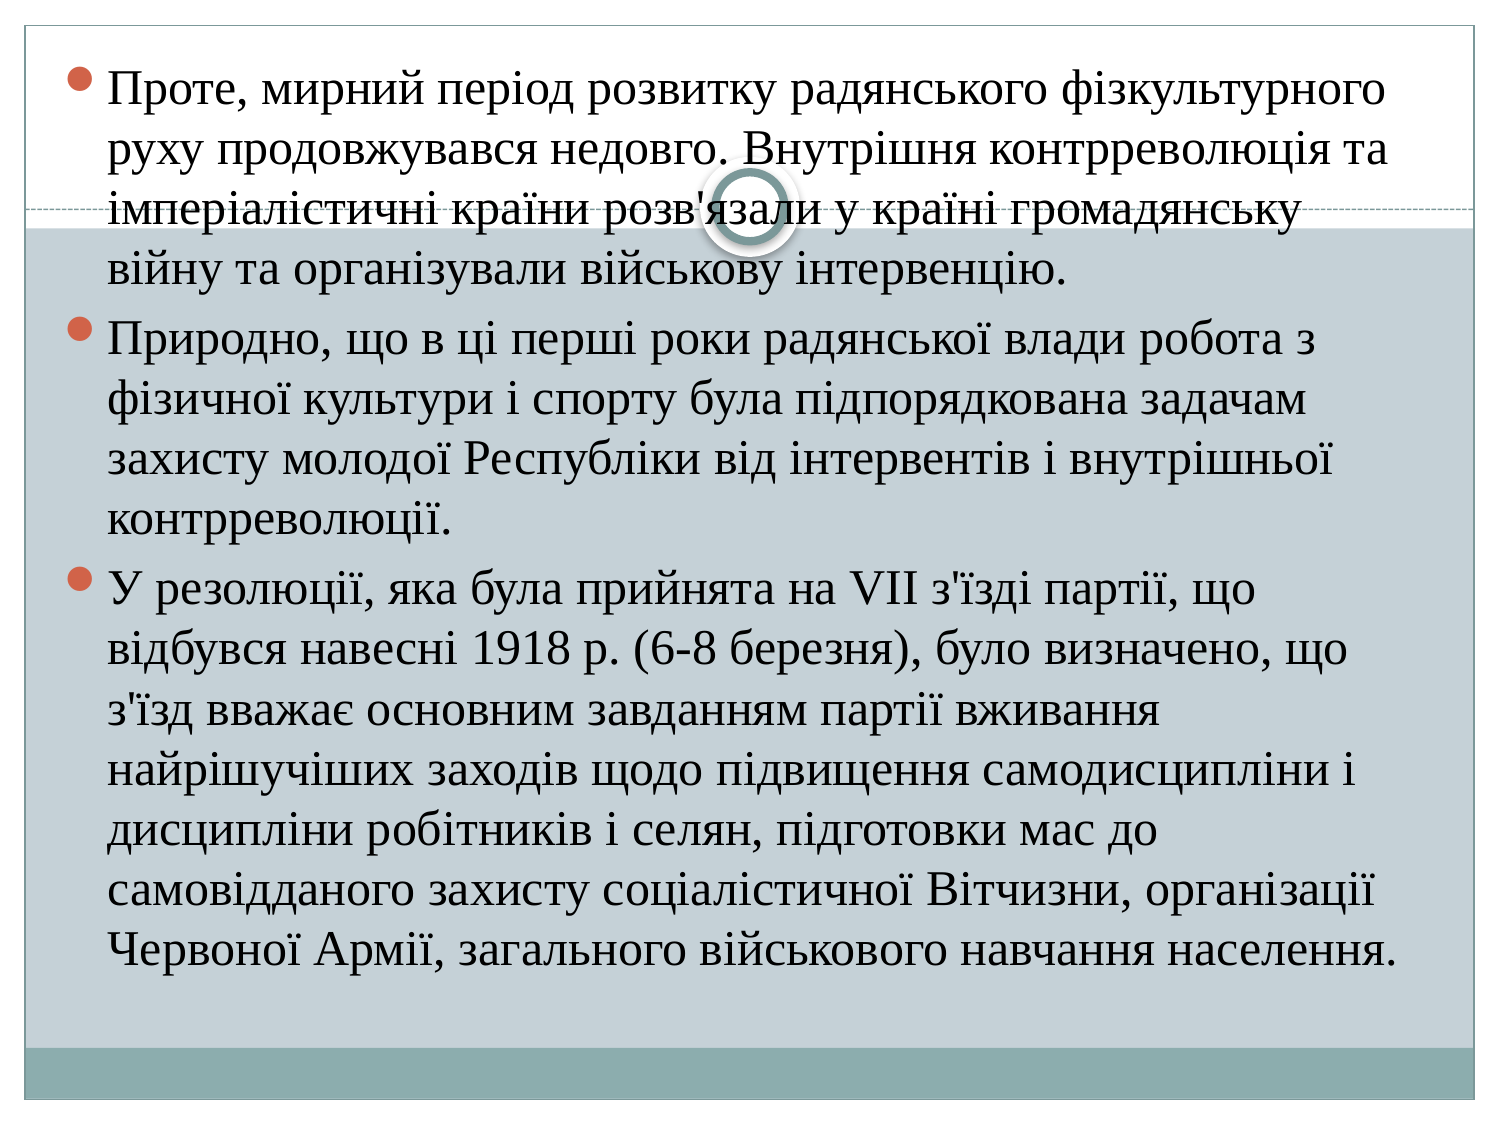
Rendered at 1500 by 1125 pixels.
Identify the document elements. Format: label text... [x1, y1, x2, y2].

list Проте, мирний період розвитку радянського фізкультурного руху про­довжувався недовго. Внутрішня контрреволюція та імперіалістичні країни розв'язали у країні громадянську війну та організували військову інтервенцію. Природно, що в ці перші роки радянської влади робота з фізичної культури і спорту була підпорядкована задачам захисту молодої Республіки від інтервентів і внутрішньої контрреволюції. У резолюції, яка була прийнята на VII з'їзді партії, що відбувся навесні 1918 р. (6-8 березня), було визначено, що з'їзд вважає основним завданням партії вживання найрішучіших заходів щодо підвищення самодисципліни і дисципліни робітників і селян, підготовки мас до самовідданого захисту соціалістичної Вітчизни, організації Червоної Армії, загального військового навчання населення. [49, 46, 1445, 1079]
